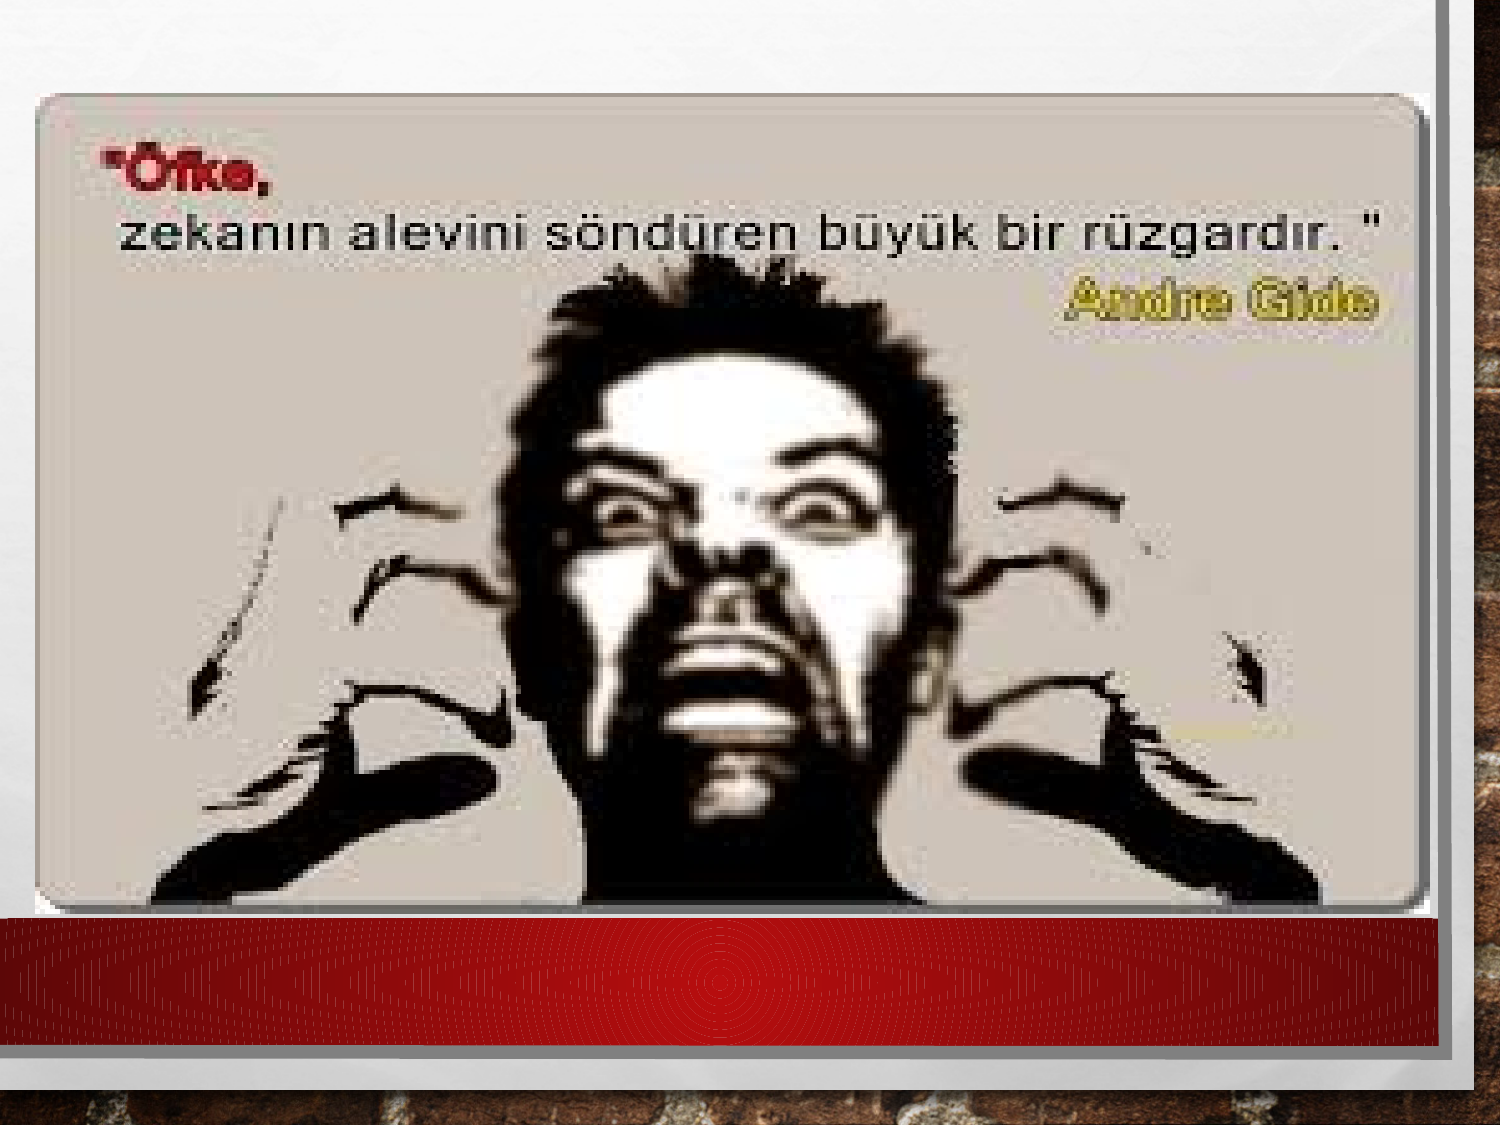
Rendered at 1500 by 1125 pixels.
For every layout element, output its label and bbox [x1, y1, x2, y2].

picture [0, 0, 1500, 1125]
list [34, 93, 1430, 915]
